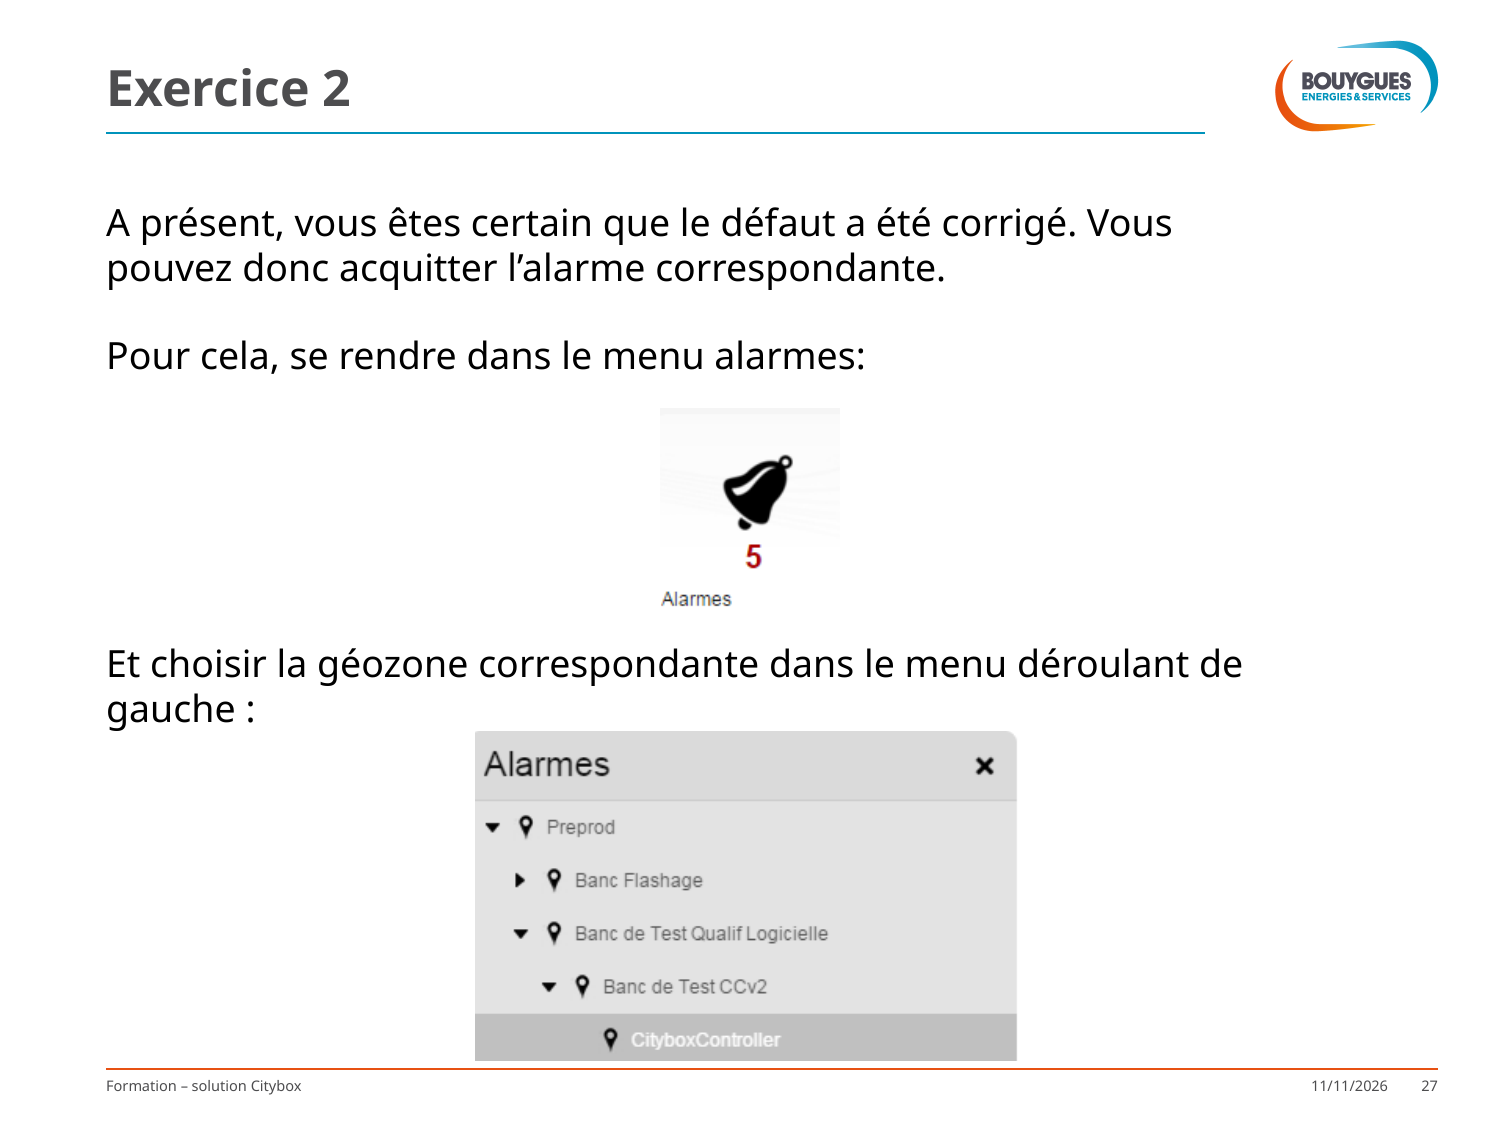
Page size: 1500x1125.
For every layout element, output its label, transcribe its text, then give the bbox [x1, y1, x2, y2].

slide_number 27 [1387, 1077, 1438, 1125]
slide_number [974, 1077, 1387, 1125]
picture [475, 730, 1025, 1062]
list A présent, vous êtes certain que le défaut a été corrigé. Vous pouvez donc acquitter l’alarme correspondante. Pour cela, se rendre dans le menu alarmes: Et choisir la géozone correspondante dans le menu déroulant de gauche : [106, 199, 1282, 1059]
picture [659, 408, 841, 614]
footer Formation – solution Citybox [106, 1076, 963, 1125]
picture [1263, 0, 1500, 148]
title Exercice 2 [106, 0, 1205, 117]
